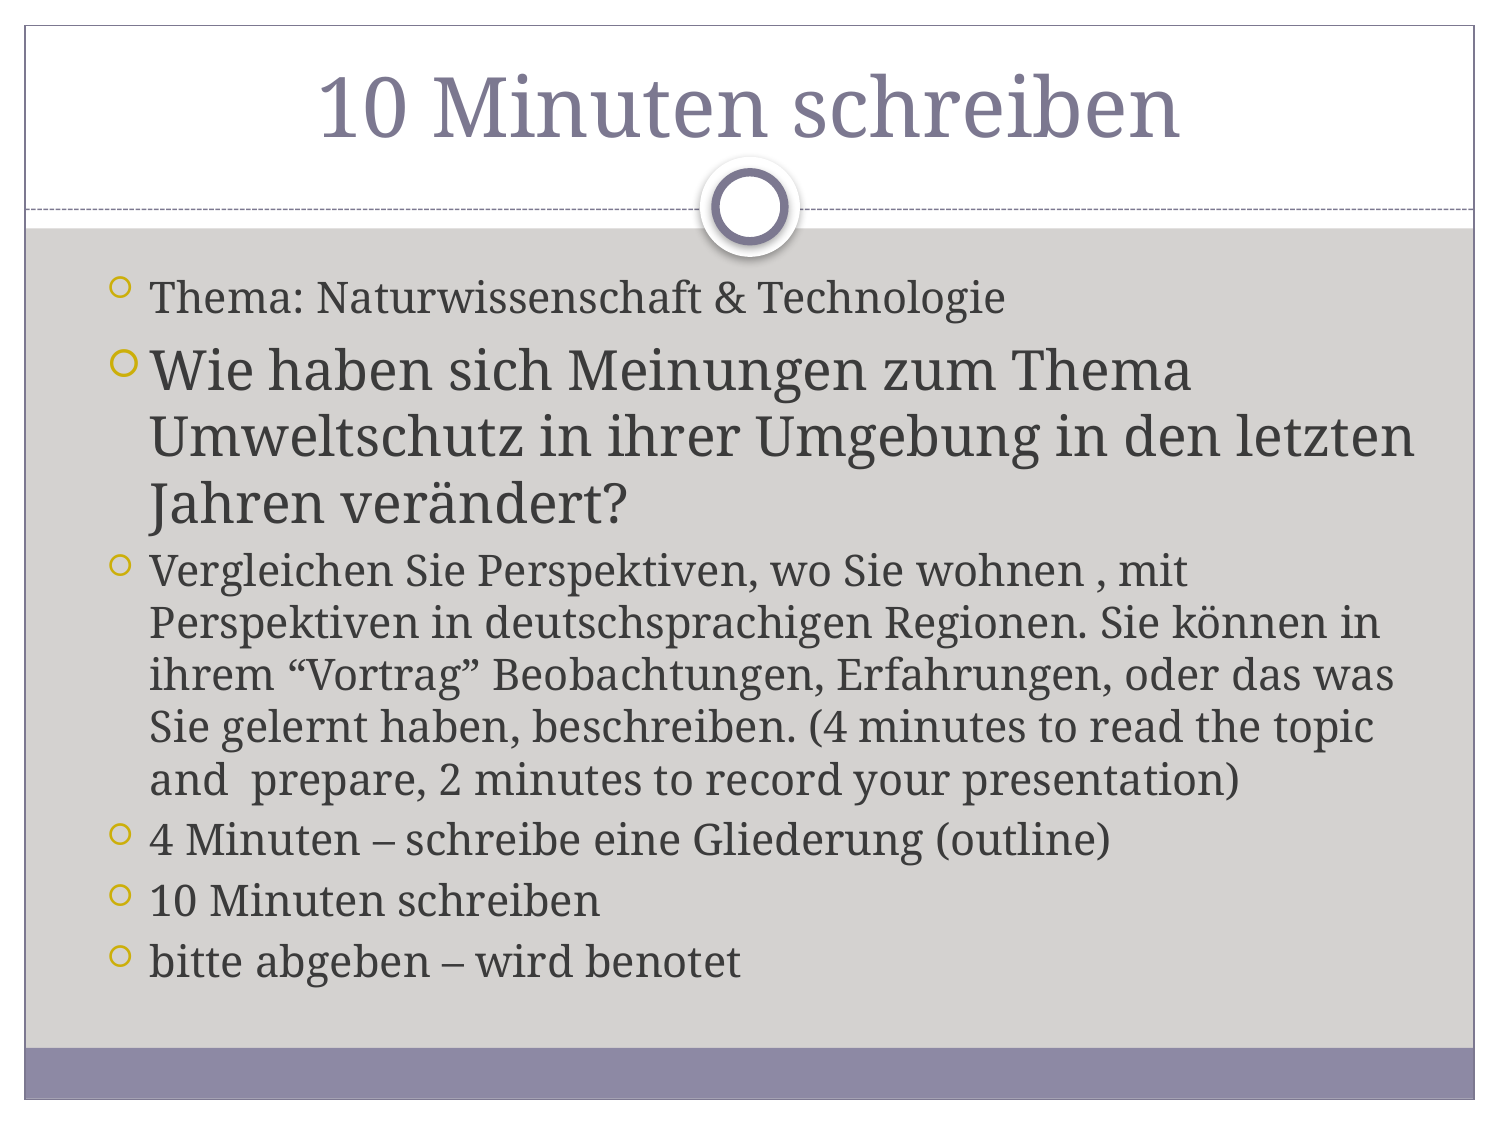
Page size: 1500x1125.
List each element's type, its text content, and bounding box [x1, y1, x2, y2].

title 10 Minuten schreiben [49, 37, 1450, 162]
list Thema: Naturwissenschaft & Technologie Wie haben sich Meinungen zum Thema Umweltschutz in ihrer Umgebung in den letzten Jahren verändert? Vergleichen Sie Perspektiven, wo Sie wohnen , mit Perspektiven in deutschsprachigen Regionen. Sie können in ihrem “Vortrag” Beobachtungen, Erfahrungen, oder das was Sie gelernt haben, beschreiben. (4 minutes to read the topic and prepare, 2 minutes to record your presentation) 4 Minuten – schreibe eine Gliederung (outline) 10 Minuten schreiben bitte abgeben – wird benotet [49, 250, 1445, 1001]
